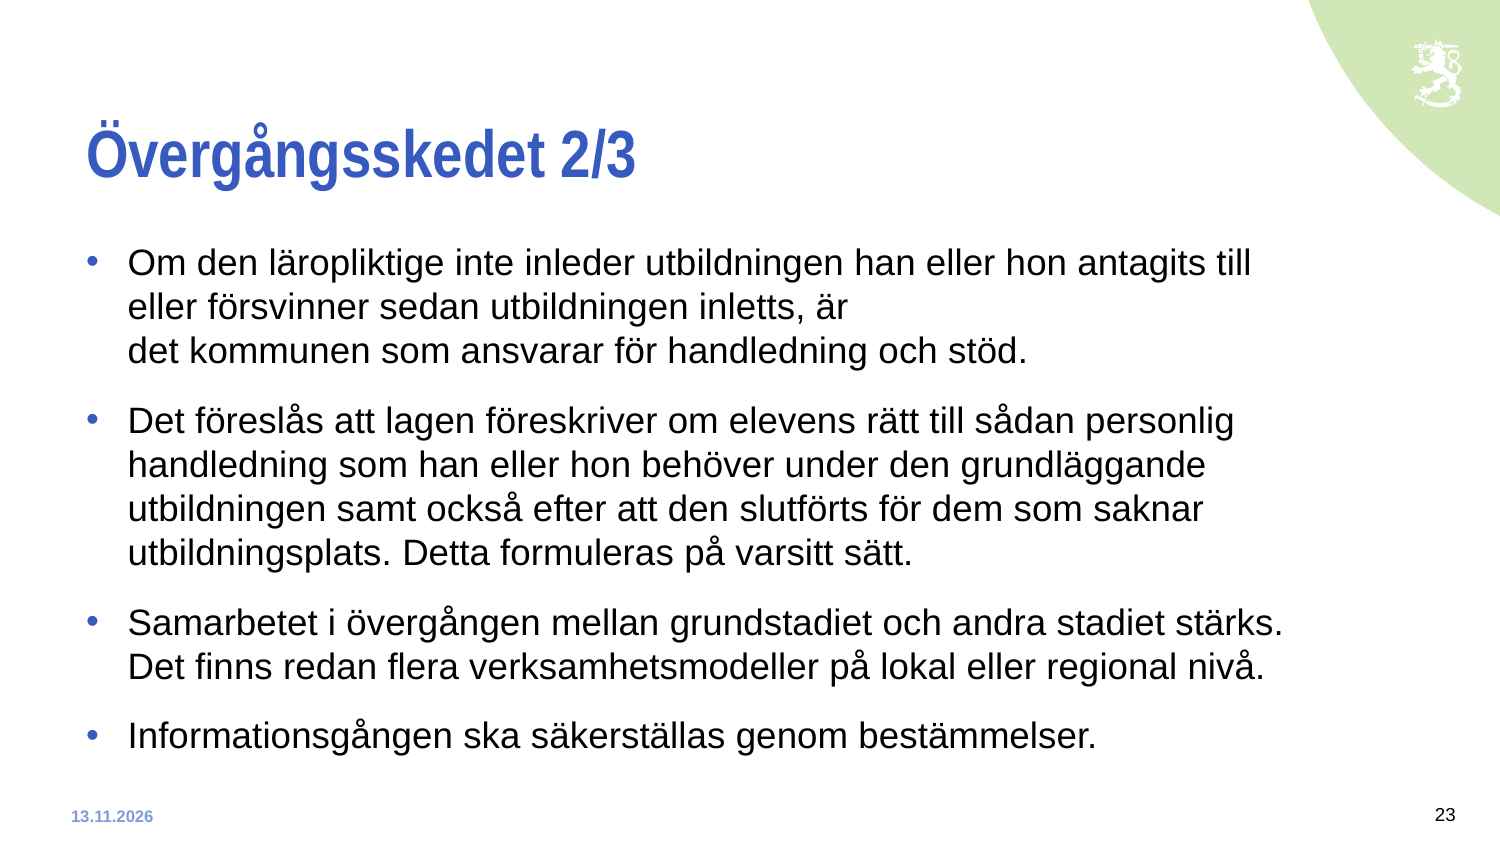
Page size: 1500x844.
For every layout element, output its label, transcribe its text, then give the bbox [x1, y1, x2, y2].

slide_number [70, 799, 184, 833]
title Övergångsskedet 2/3 [70, 38, 1329, 199]
list Om den läropliktige inte inleder utbildningen han eller hon antagits till eller försvinner sedan utbildningen inletts, är det kommunen som ansvarar för handledning och stöd. Det föreslås att lagen föreskriver om elevens rätt till sådan personlig handledning som han eller hon behöver under den grundläggande utbildningen samt också efter att den slutförts för dem som saknar utbildningsplats. Detta formuleras på varsitt sätt. Samarbetet i övergången mellan grundstadiet och andra stadiet stärks. Det finns redan flera verksamhetsmodeller på lokal eller regional nivå. Informationsgången ska säkerställas genom bestämmelser. [70, 231, 1306, 788]
slide_number 23 [1420, 795, 1486, 828]
